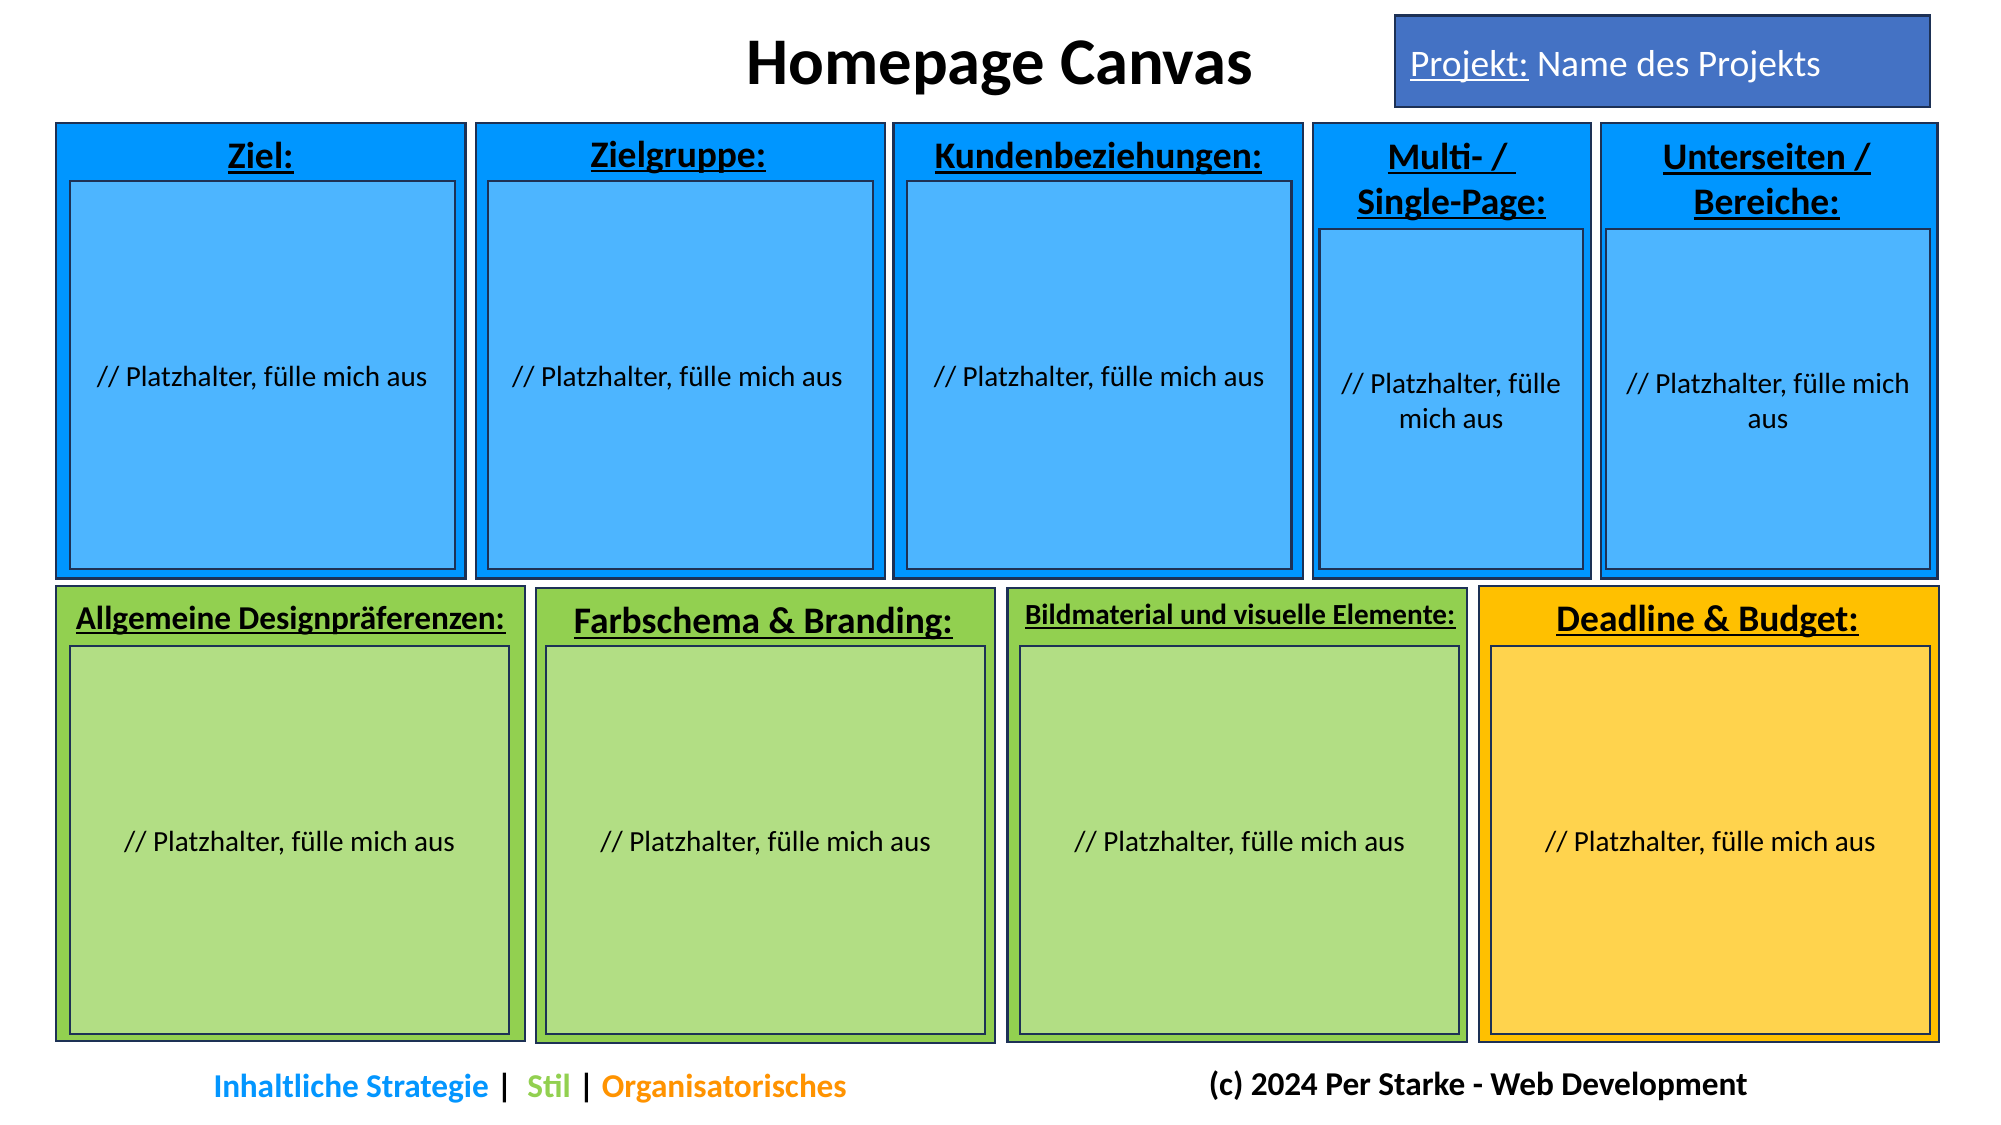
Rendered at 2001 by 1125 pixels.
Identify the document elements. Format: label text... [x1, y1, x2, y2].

text_box // Platzhalter, fülle mich aus [1605, 228, 1931, 570]
text_box // Platzhalter, fülle mich aus [1318, 228, 1584, 570]
text_box Projekt: Name des Projekts [1394, 14, 1931, 108]
text_box // Platzhalter, fülle mich aus [69, 180, 456, 570]
text_box // Platzhalter, fülle mich aus [487, 180, 874, 570]
text_box // Platzhalter, fülle mich aus [69, 645, 510, 1035]
text_box // Platzhalter, fülle mich aus [906, 180, 1293, 570]
text_box // Platzhalter, fülle mich aus [1490, 645, 1931, 1035]
text_box // Platzhalter, fülle mich aus [545, 645, 986, 1035]
text_box // Platzhalter, fülle mich aus [1019, 645, 1460, 1035]
